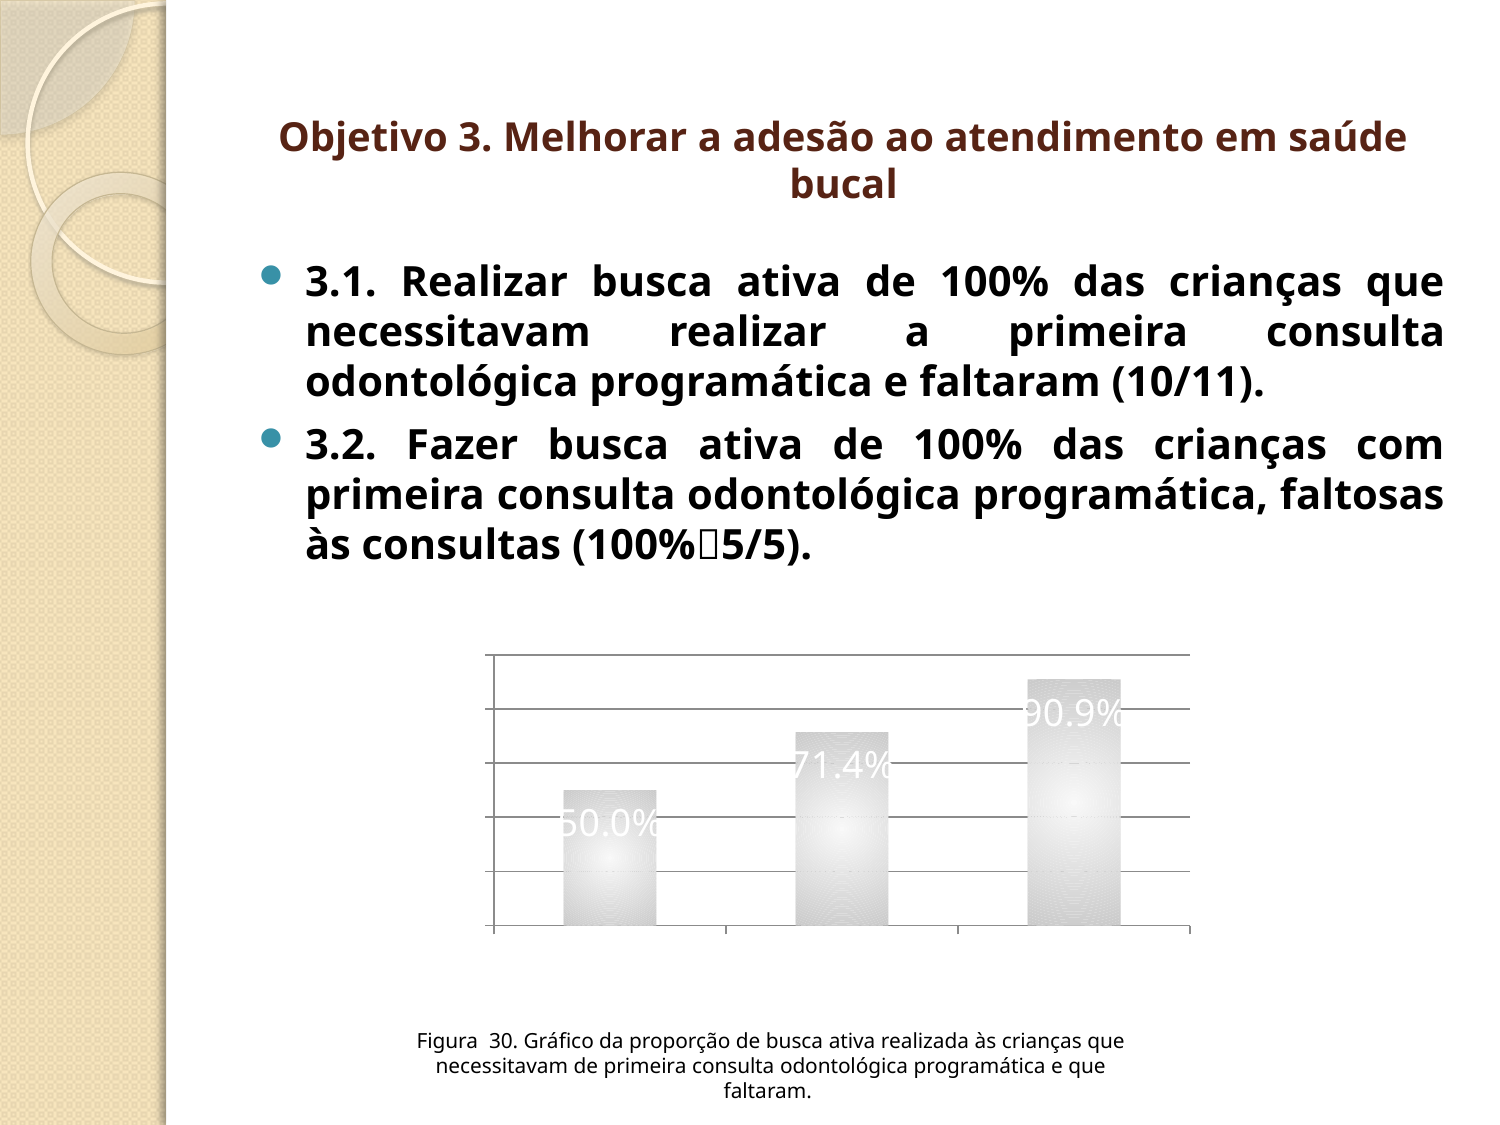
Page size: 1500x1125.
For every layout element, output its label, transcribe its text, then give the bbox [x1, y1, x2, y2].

text_box Figura 30. Gráfico da proporção de busca ativa realizada às crianças que necessitavam de primeira consulta odontológica programática e que faltaram. [395, 1020, 1146, 1111]
title Objetivo 3. Melhorar a adesão ao atendimento em saúde bucal [228, 103, 1459, 291]
list 3.1. Realizar busca ativa de 100% das crianças que necessitavam realizar a primeira consulta odontológica programática e faltaram (10/11). 3.2. Fazer busca ativa de 100% das crianças com primeira consulta odontológica programática, faltosas às consultas (100%5/5). [230, 247, 1461, 1035]
chart [333, 621, 1208, 1000]
